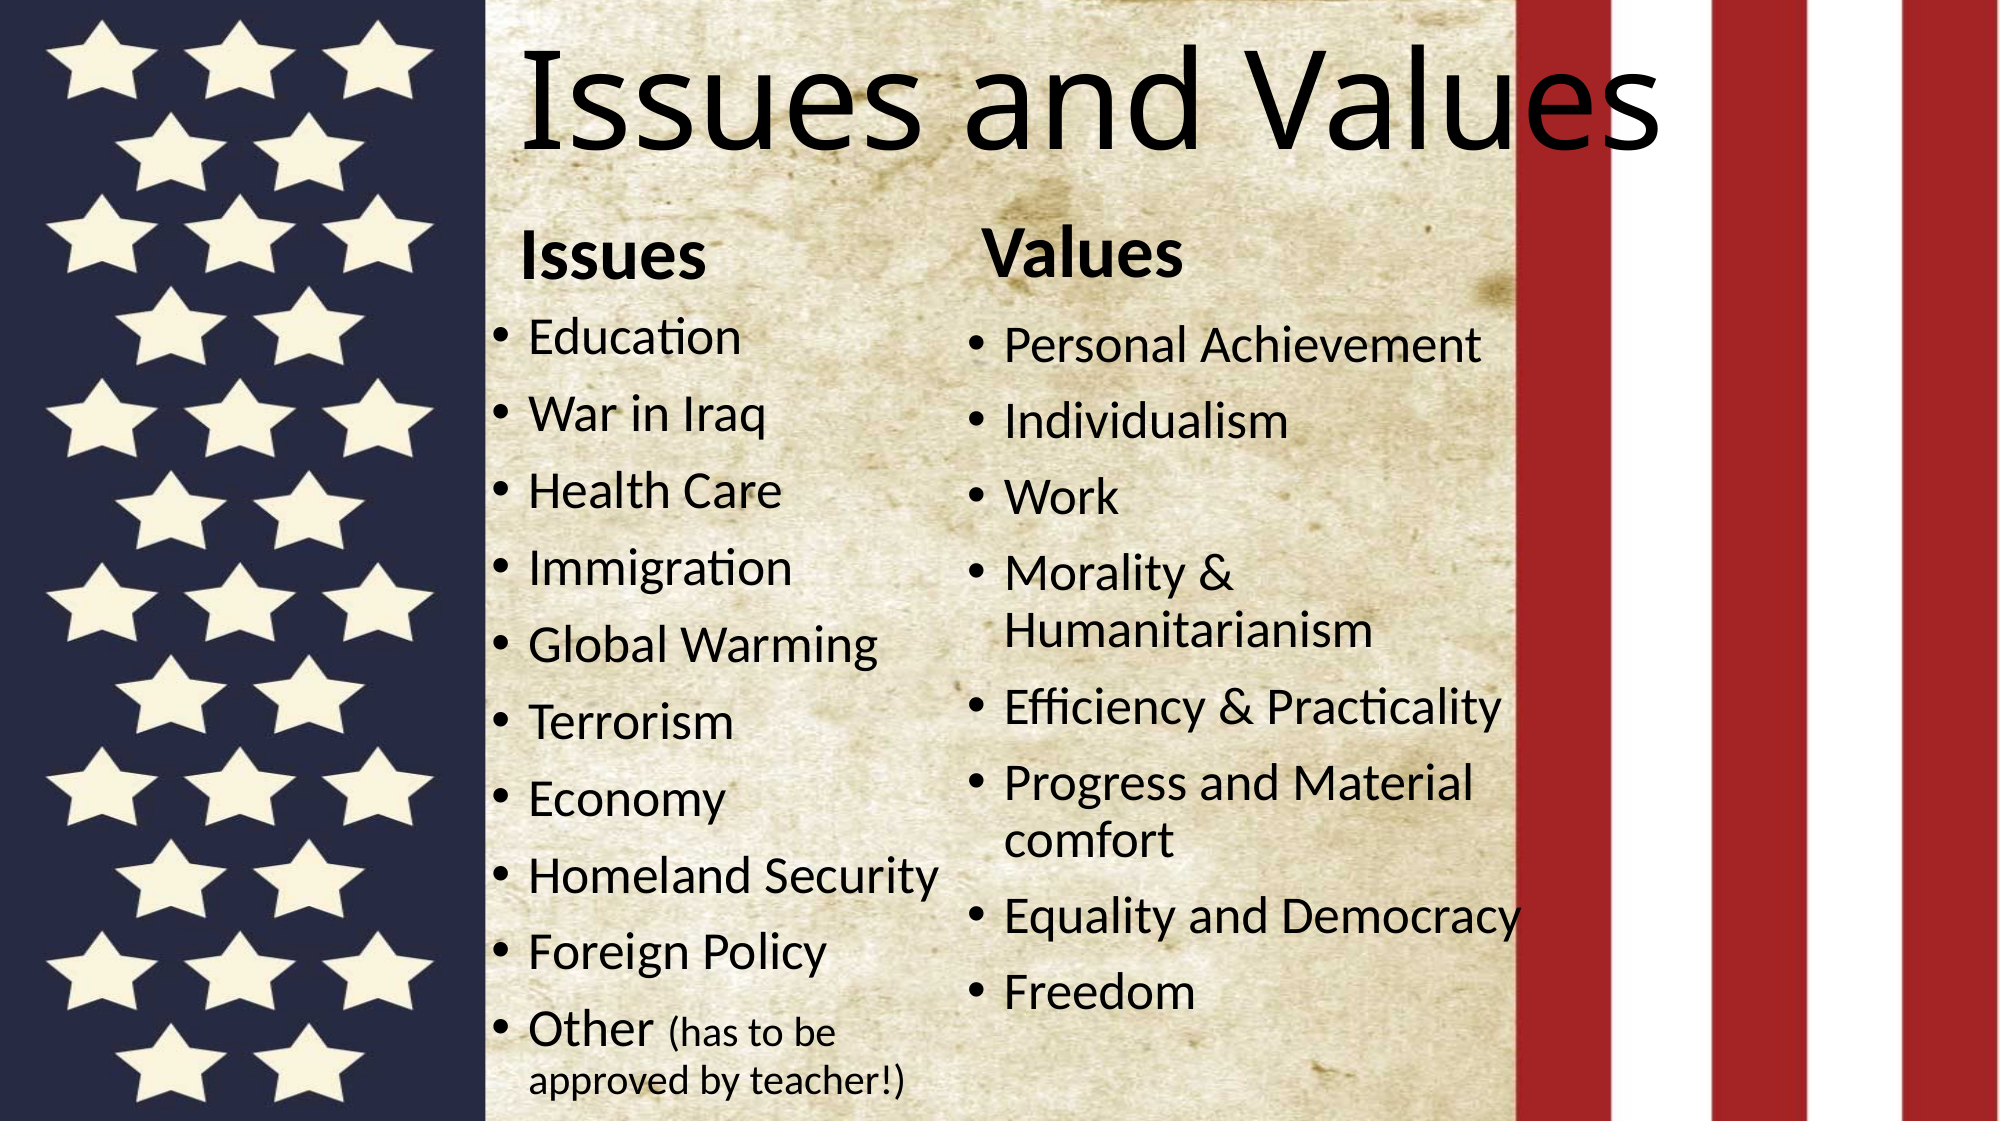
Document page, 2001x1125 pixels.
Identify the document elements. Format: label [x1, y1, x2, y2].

list [476, 1121, 956, 1125]
picture [0, 0, 2000, 1121]
